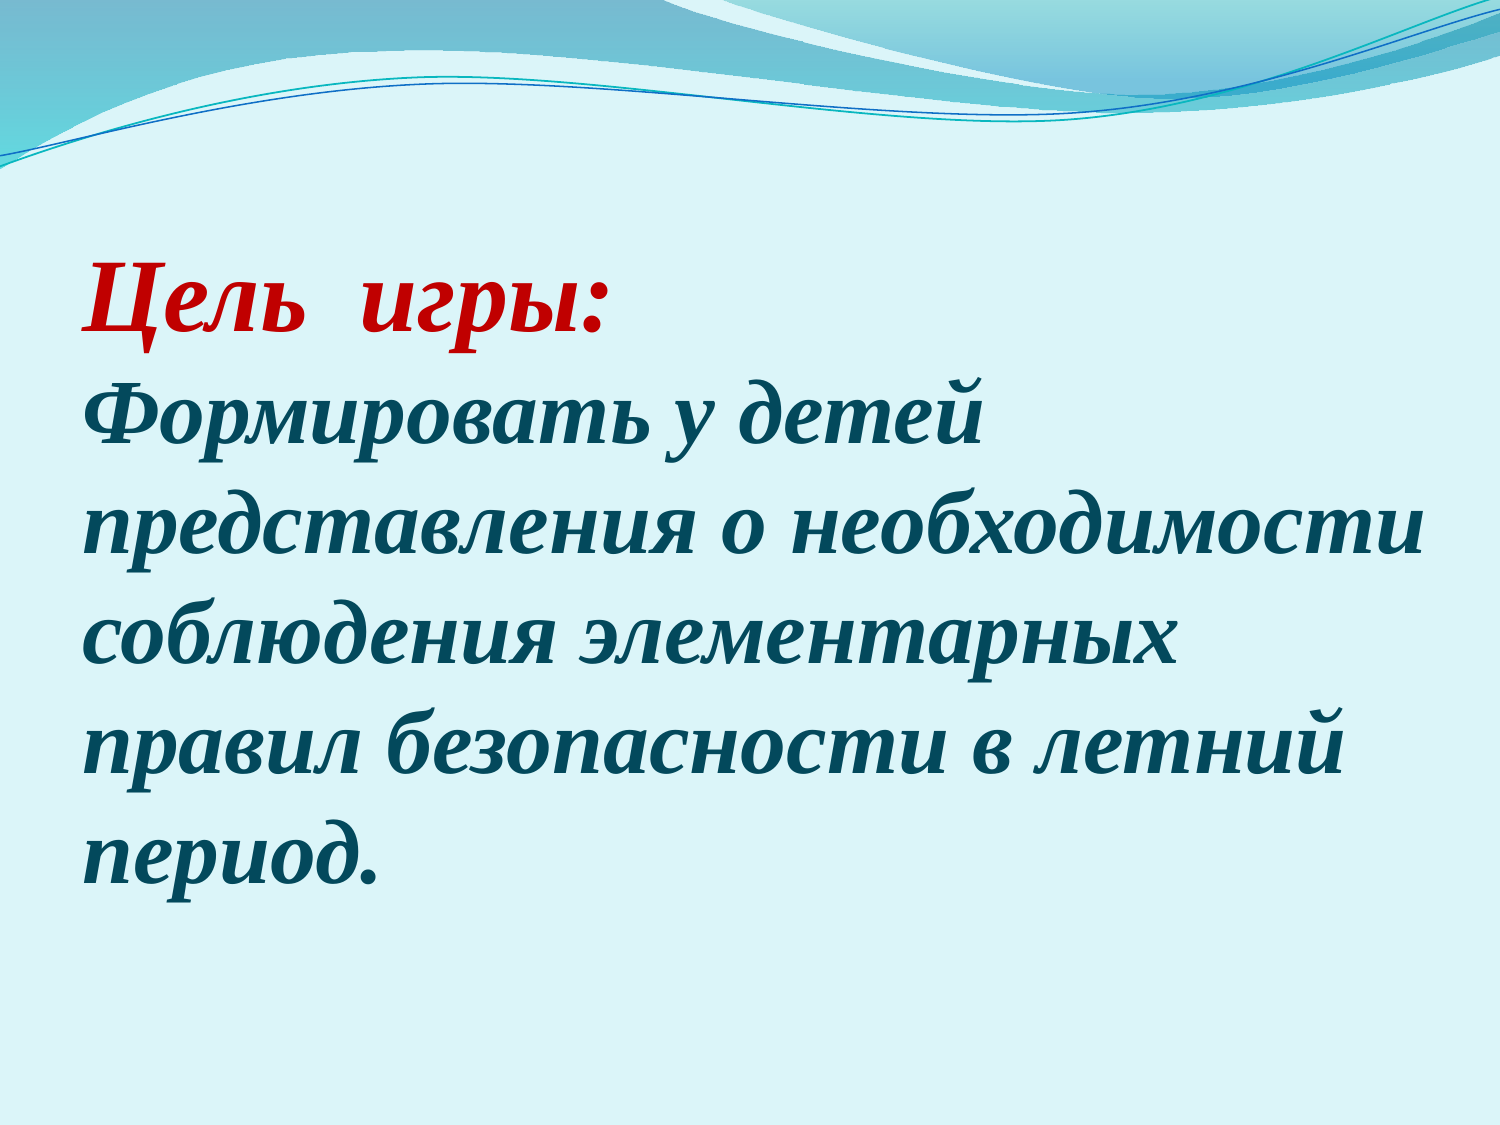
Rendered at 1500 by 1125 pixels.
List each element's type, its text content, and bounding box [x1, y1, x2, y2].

title Цель игры: Формировать у детей представления о необходимости соблюдения элементарных правил безопасности в летний период. [82, 117, 1445, 903]
